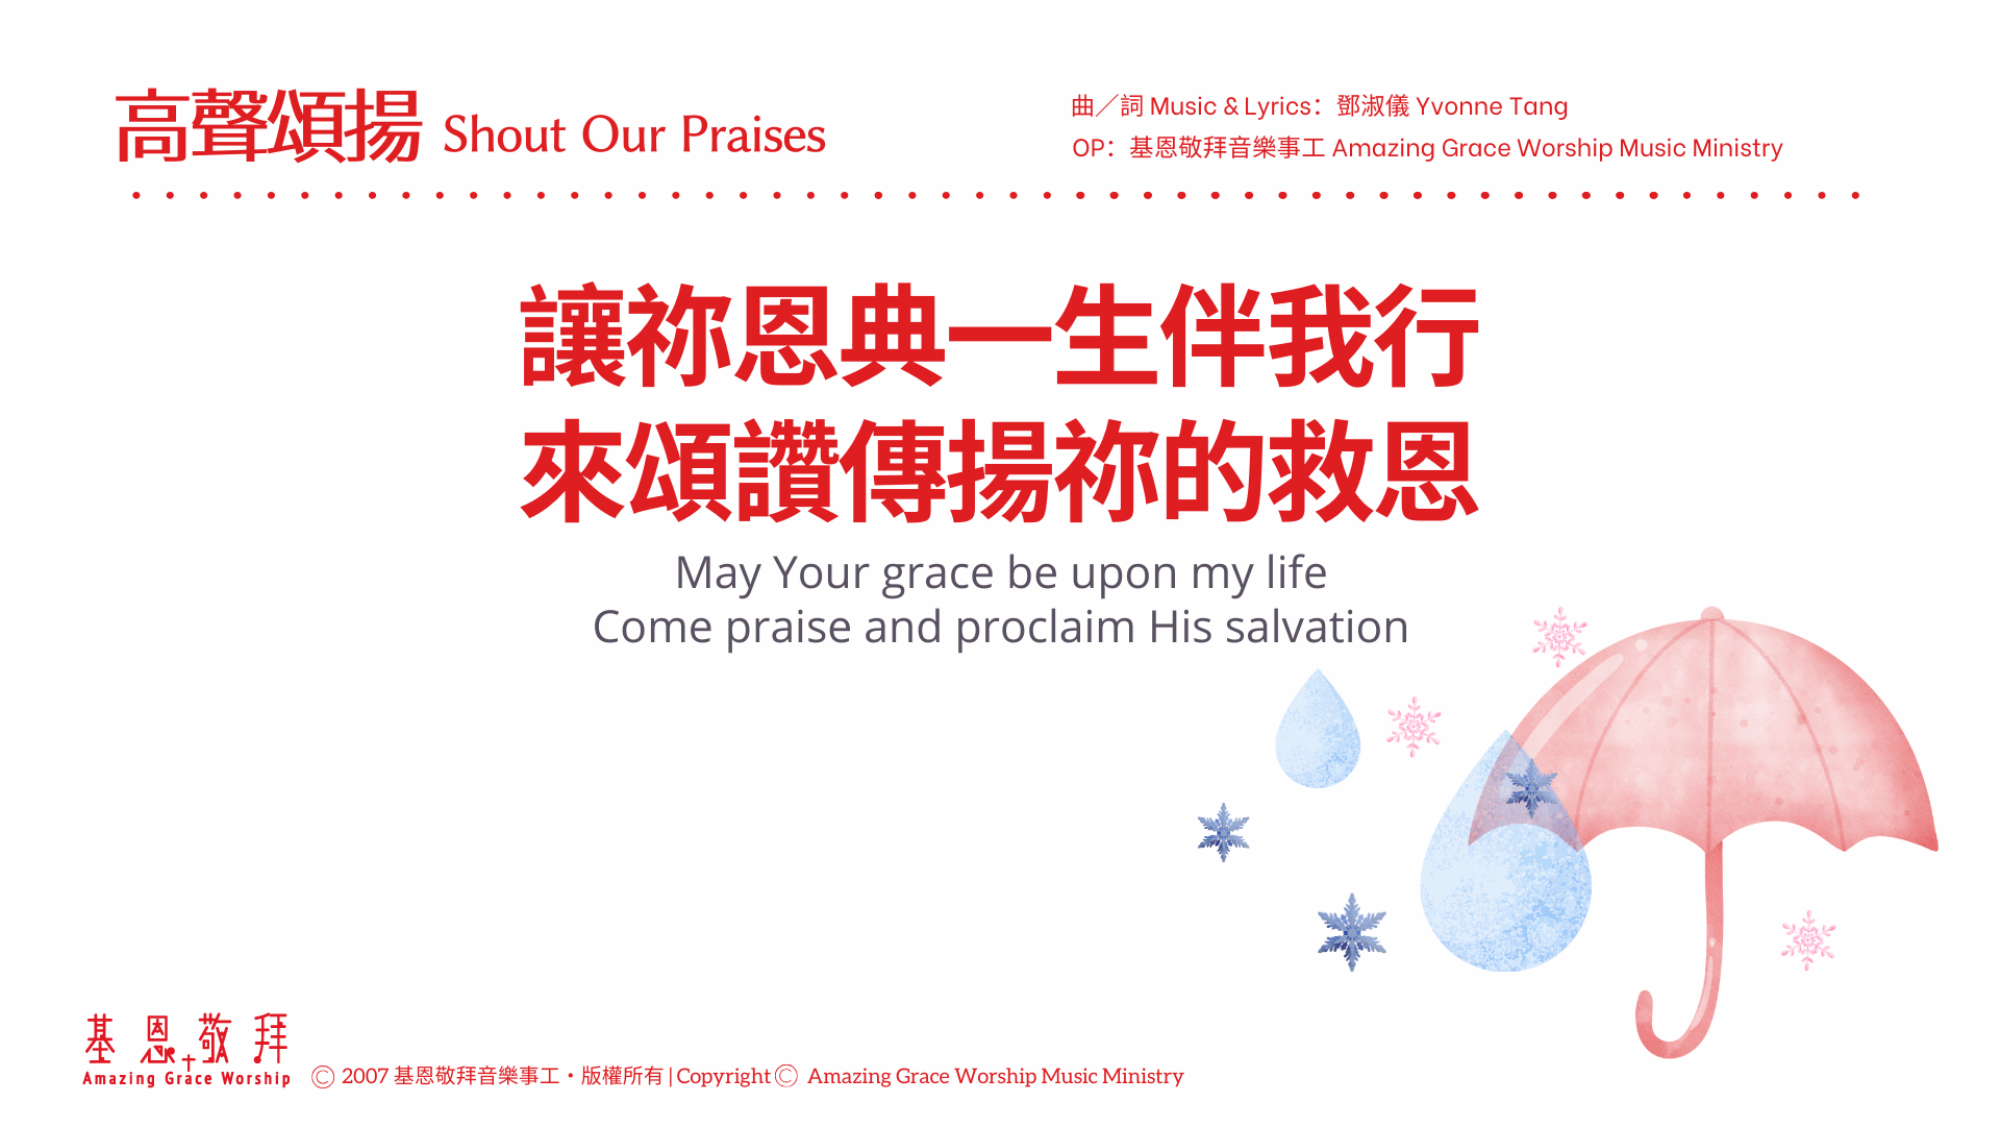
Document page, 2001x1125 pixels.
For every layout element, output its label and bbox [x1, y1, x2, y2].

list [0, 0, 2000, 1125]
